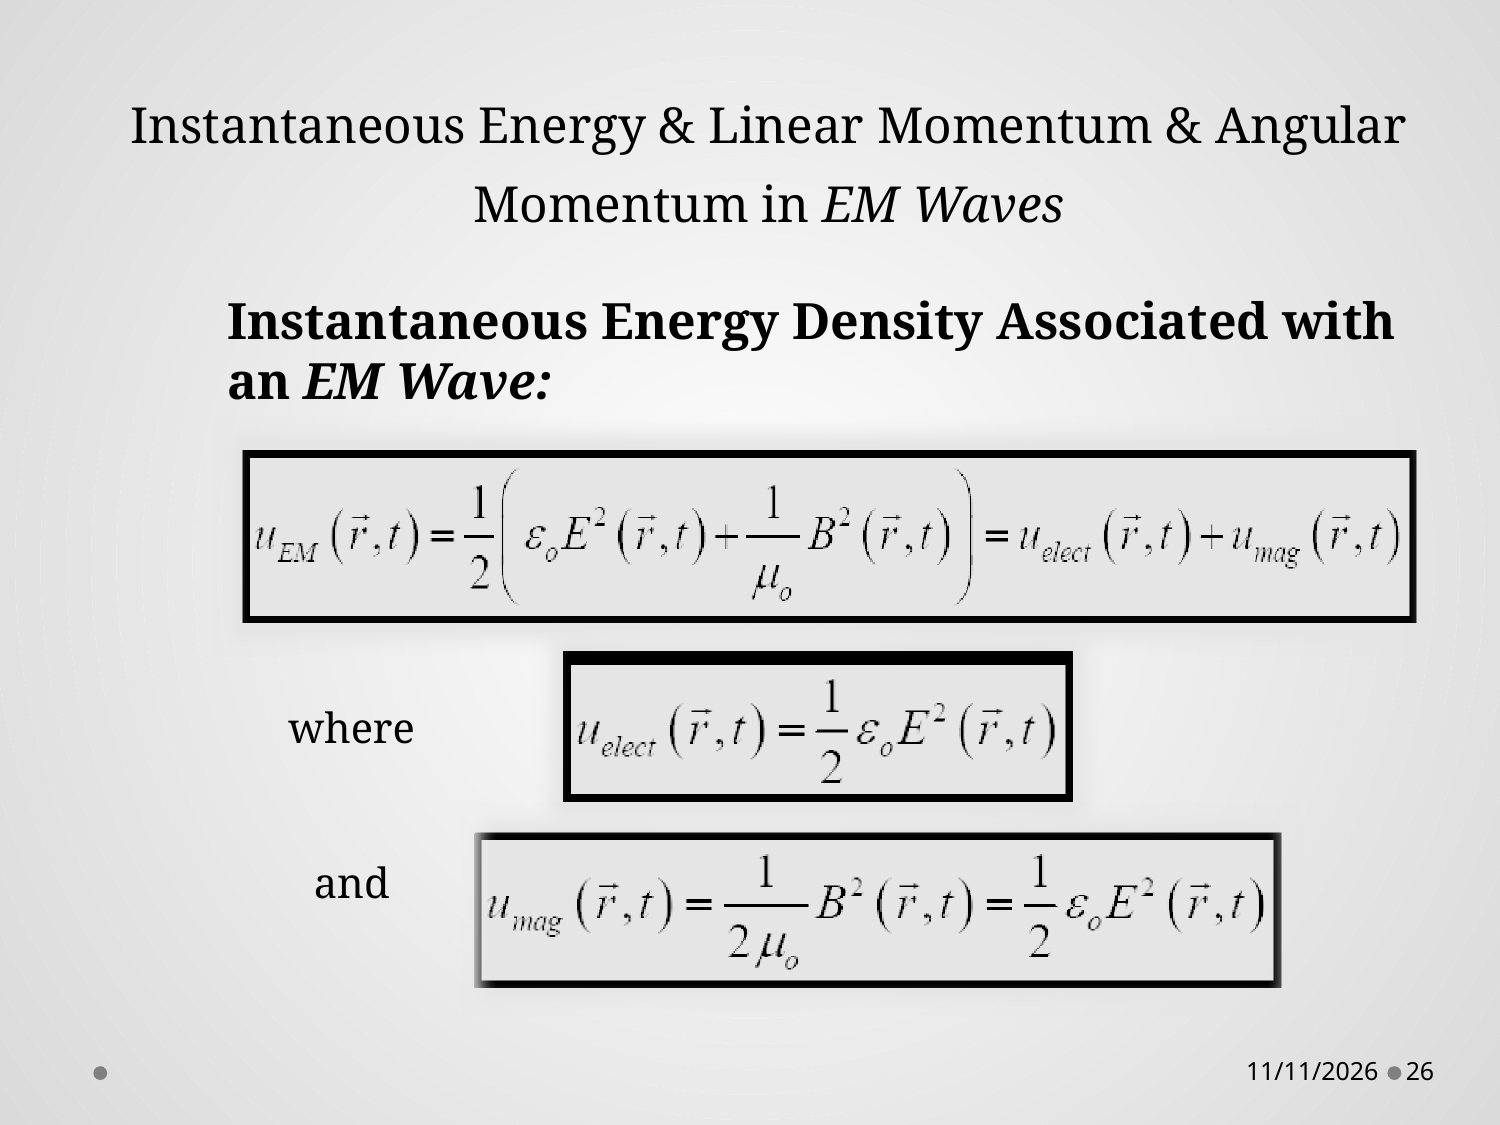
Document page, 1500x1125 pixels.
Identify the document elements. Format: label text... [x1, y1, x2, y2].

text_box Instantaneous Energy Density Associated with an EM Wave: [212, 282, 1482, 418]
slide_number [1043, 1042, 1386, 1103]
title Instantaneous Energy & Linear Momentum & Angular Momentum in EM Waves [56, 65, 1482, 241]
picture [212, 415, 1443, 1019]
text_box where [273, 694, 431, 760]
slide_number 26 [1401, 1042, 1494, 1103]
text_box and [298, 849, 405, 915]
